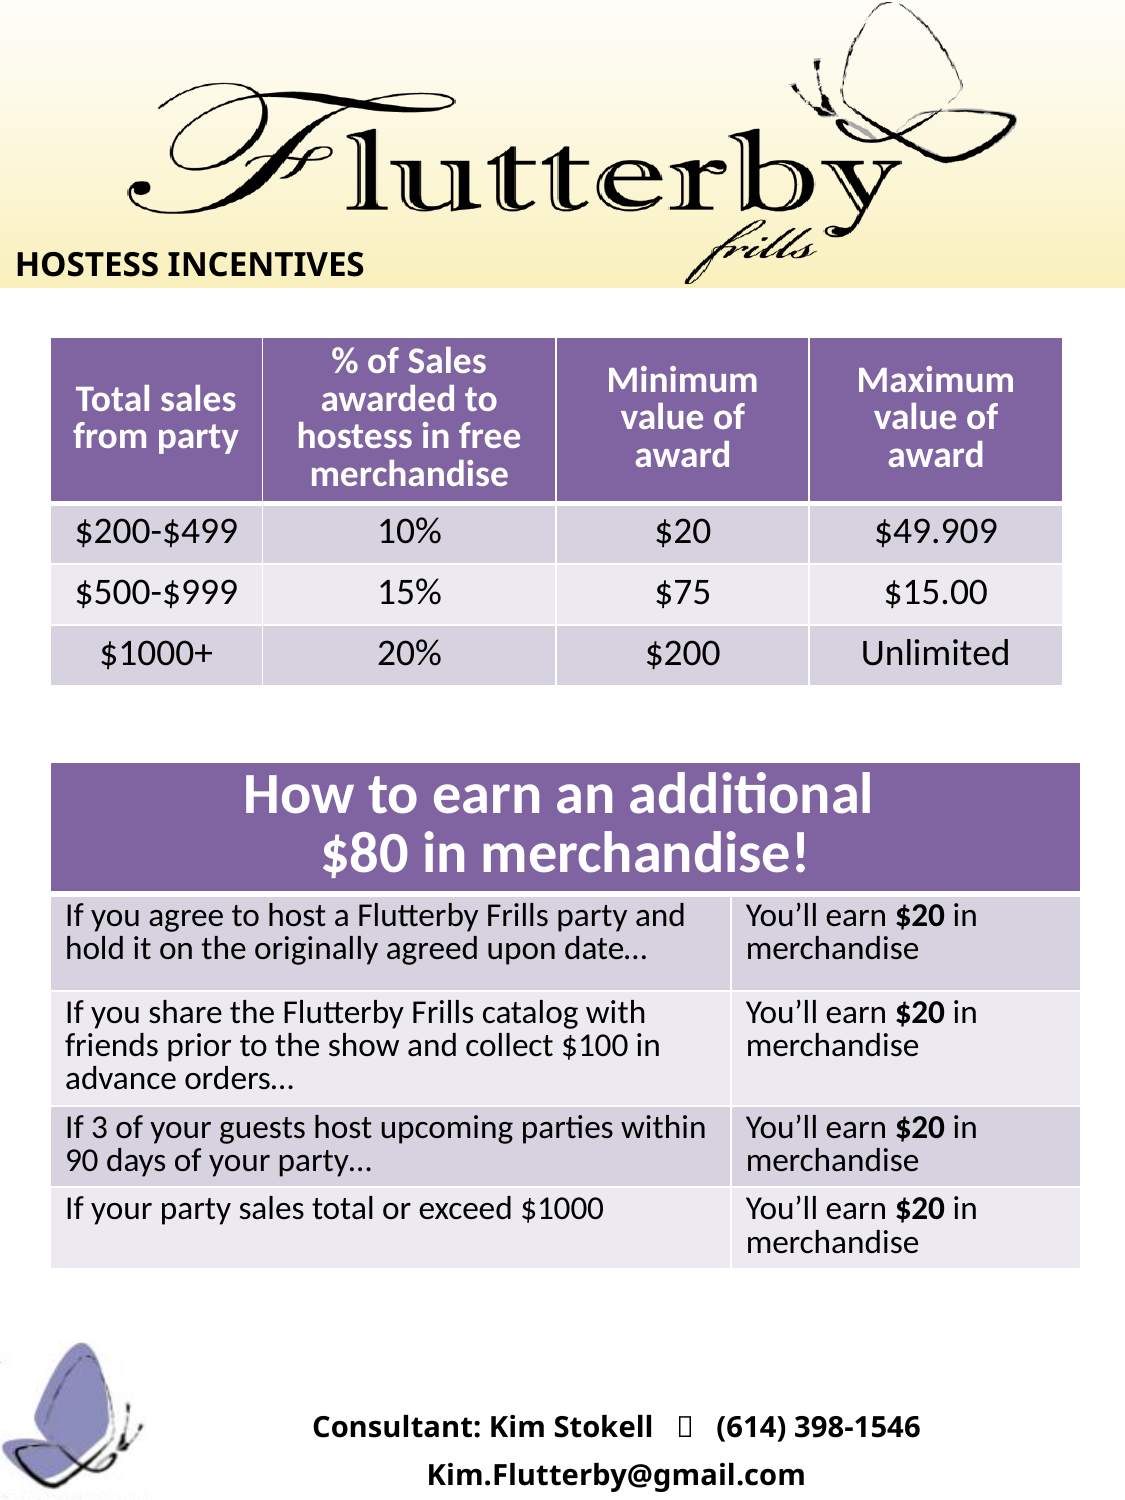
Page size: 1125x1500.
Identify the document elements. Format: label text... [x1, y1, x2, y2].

table_header Total sales from party [51, 338, 262, 501]
table_cell $20 [557, 506, 808, 563]
table_cell You’ll earn $20 in merchandise [732, 1107, 1080, 1186]
table_cell $75 [557, 565, 808, 624]
table_cell If you agree to host a Flutterby Frills party and hold it on the originally agreed upon date… [51, 897, 730, 990]
picture [0, 1337, 152, 1500]
table_cell $49.909 [810, 506, 1062, 563]
table_cell You’ll earn $20 in merchandise [732, 992, 1080, 1105]
table_cell $500-$999 [51, 565, 262, 624]
table_cell If you share the Flutterby Frills catalog with friends prior to the show and collect $100 in advance orders… [51, 992, 730, 1105]
table_cell 15% [263, 565, 555, 624]
text_box Consultant: Kim Stokell  (614) 398-1546 Kim.Flutterby@gmail.com [155, 1388, 1121, 1499]
table_header Maximum value of award [810, 338, 1062, 501]
table_cell $200 [557, 626, 808, 685]
table_cell You’ll earn $20 in merchandise [732, 897, 1080, 990]
table_cell If 3 of your guests host upcoming parties within 90 days of your party… [51, 1107, 730, 1186]
table_header How to earn an additional $80 in merchandise! [51, 763, 1080, 891]
table_cell $200-$499 [51, 506, 262, 563]
table_header Minimum value of award [557, 338, 808, 501]
table_cell If your party sales total or exceed $1000 [51, 1188, 730, 1268]
picture [0, 0, 1125, 288]
table_cell Unlimited [810, 626, 1062, 685]
table_cell You’ll earn $20 in merchandise [732, 1188, 1080, 1268]
table_header % of Sales awarded to hostess in free merchandise [263, 338, 555, 501]
table_cell 10% [263, 506, 555, 563]
table_cell $1000+ [51, 626, 262, 685]
table_cell $15.00 [810, 565, 1062, 624]
table_cell 20% [263, 626, 555, 685]
